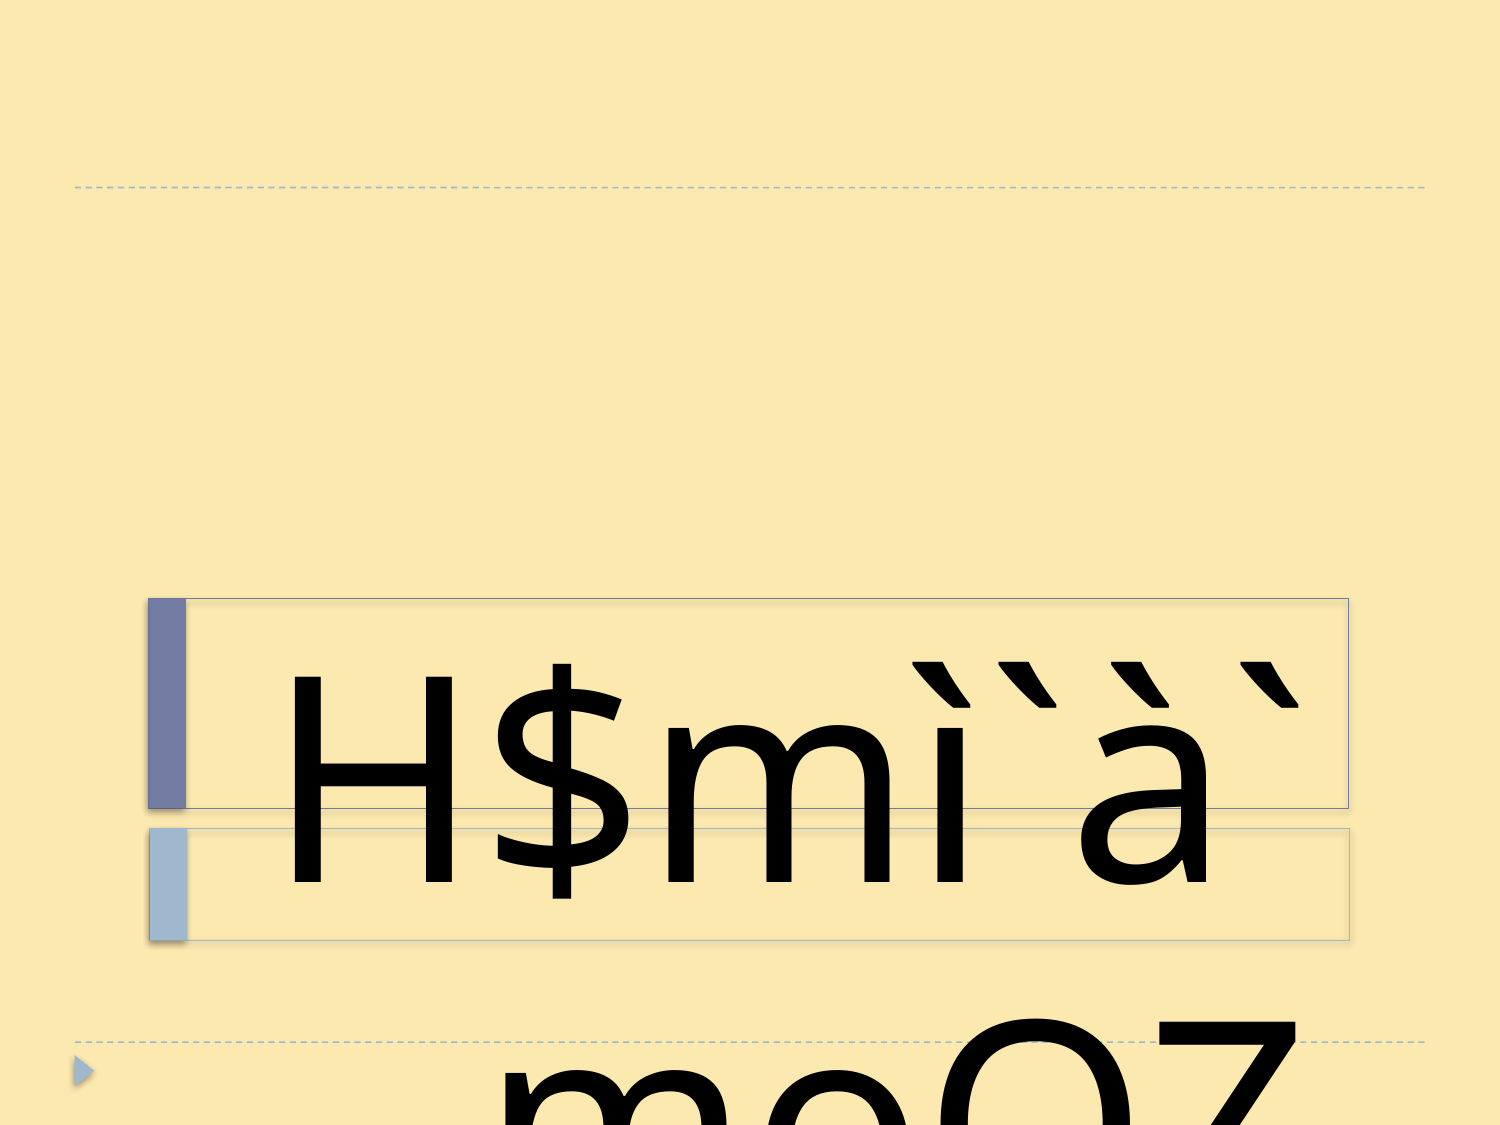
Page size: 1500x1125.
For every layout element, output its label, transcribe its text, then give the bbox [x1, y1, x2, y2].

title H$mì`à`moOZ [200, 587, 1325, 800]
